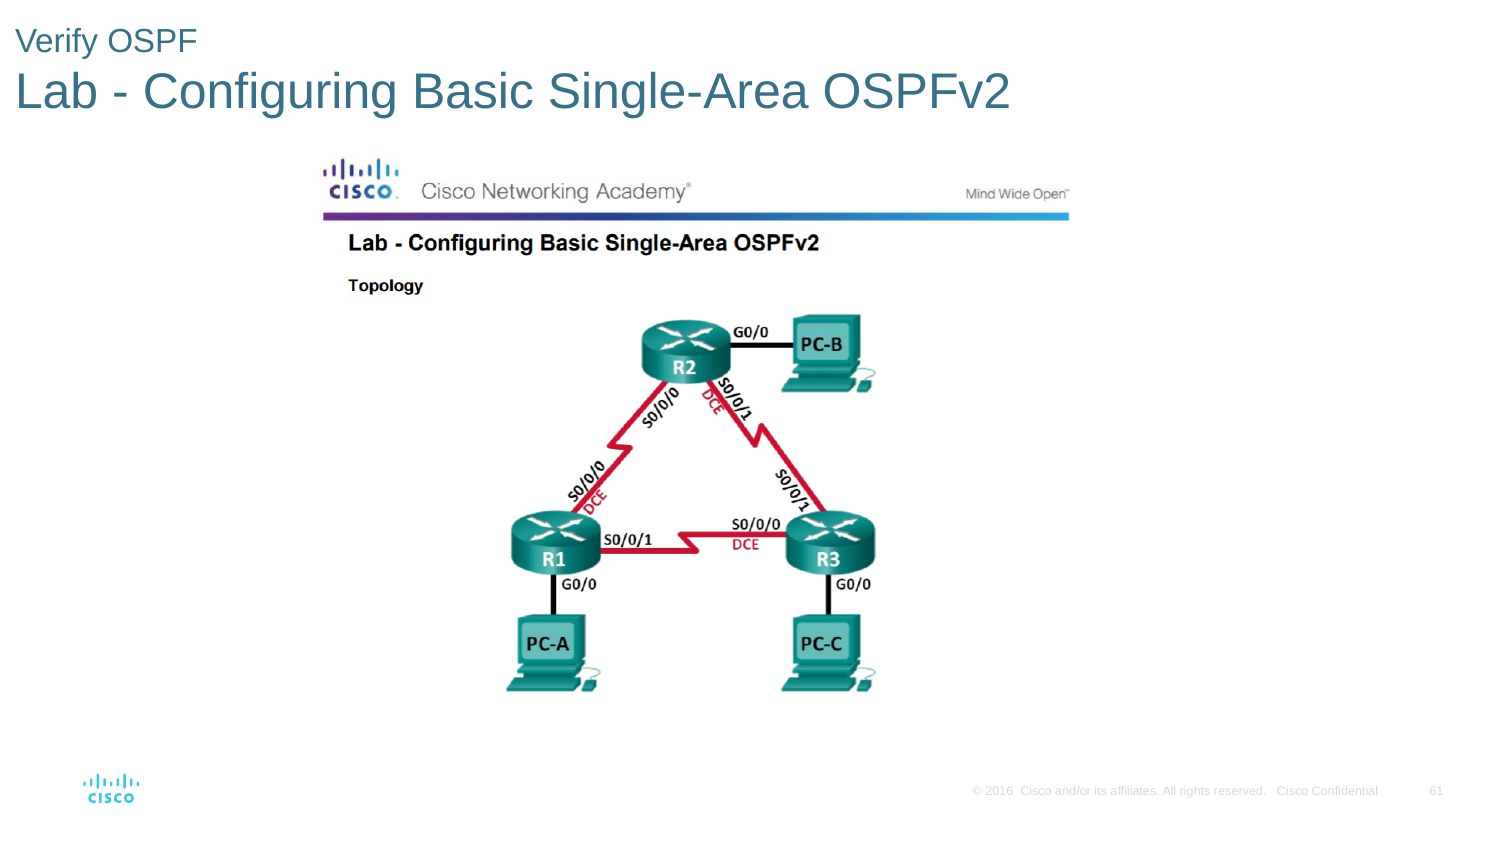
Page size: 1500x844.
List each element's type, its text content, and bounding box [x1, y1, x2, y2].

title Verify OSPF Lab - Configuring Basic Single-Area OSPFv2 [0, 6, 1500, 131]
picture [303, 137, 1081, 711]
